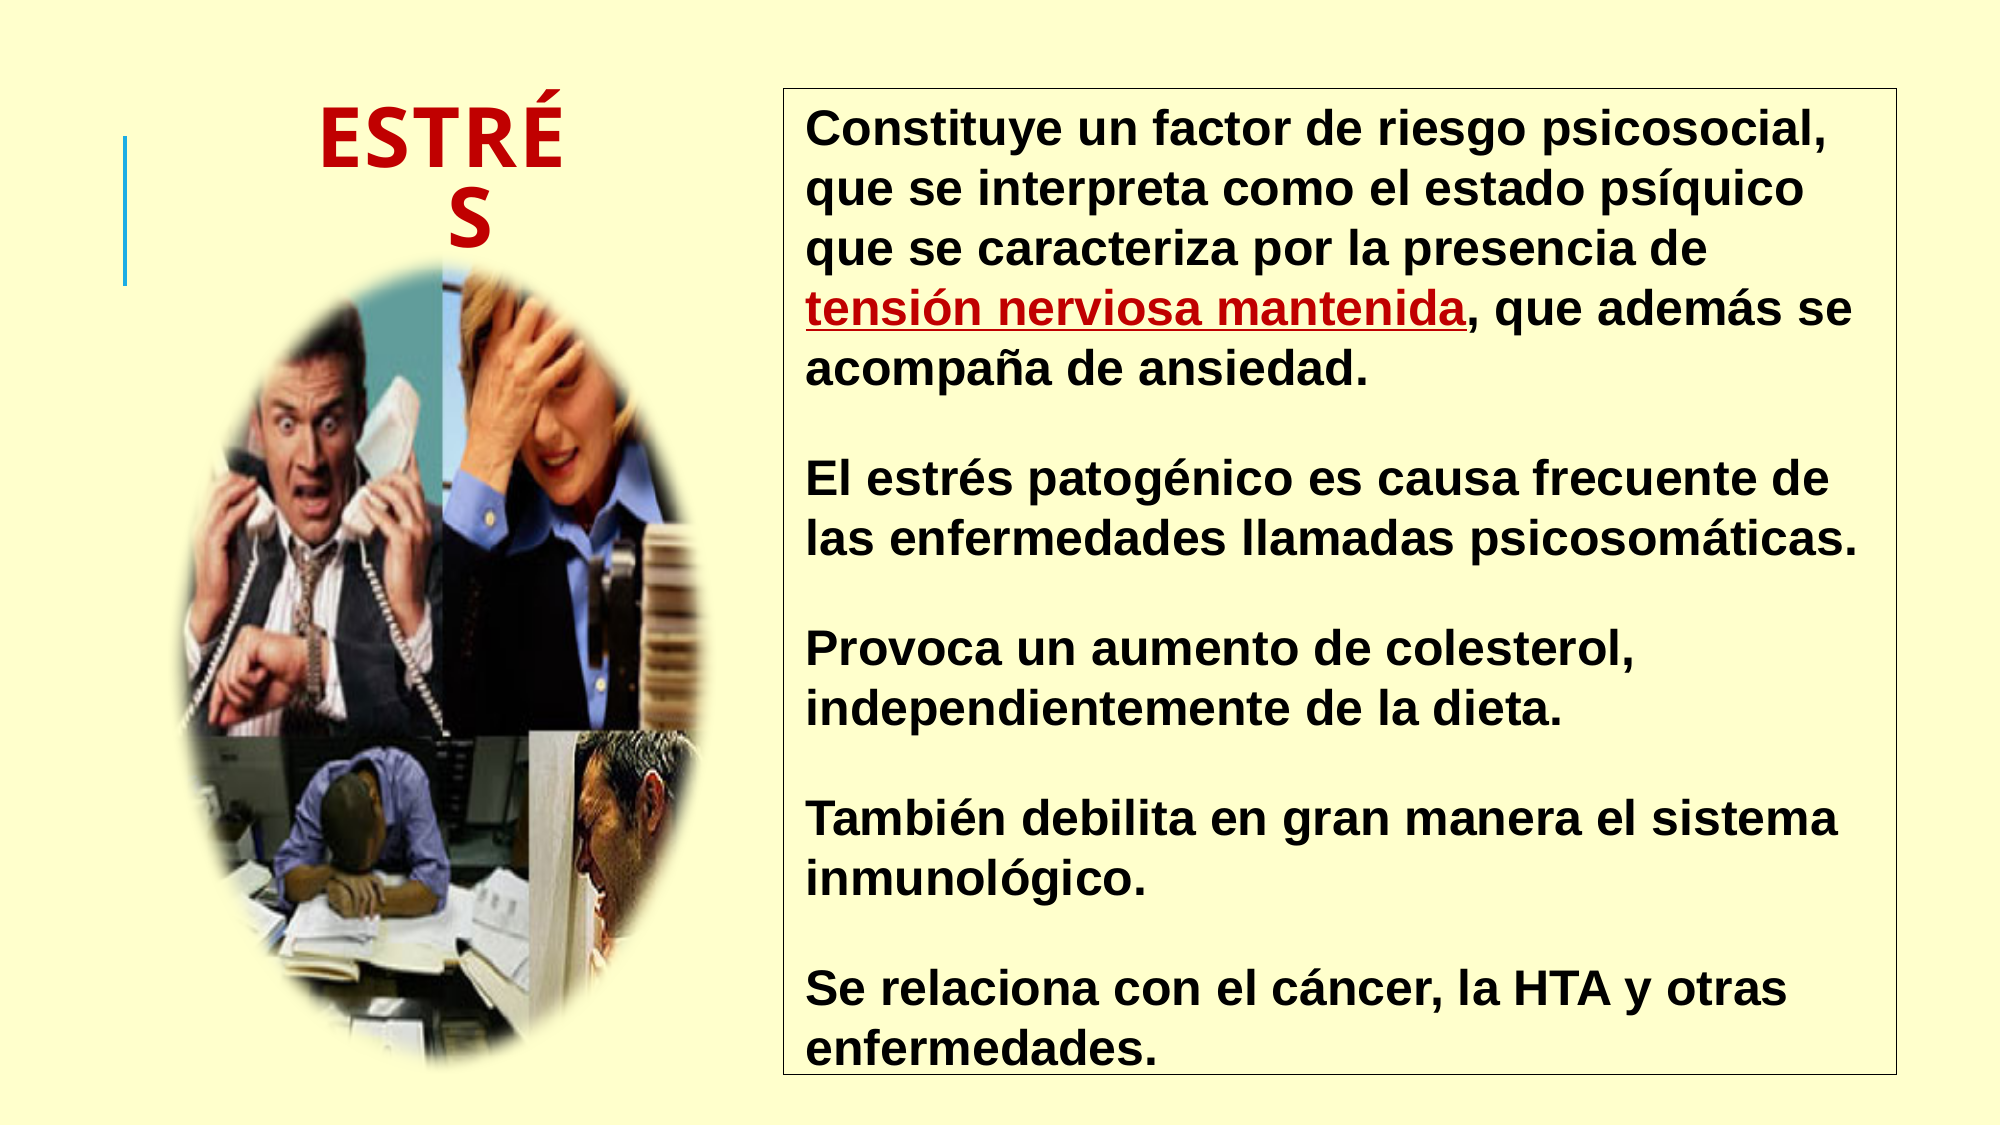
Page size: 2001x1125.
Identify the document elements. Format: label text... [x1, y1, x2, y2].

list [167, 249, 717, 1075]
title estrés [296, 116, 588, 245]
list Constituye un factor de riesgo psicosocial, que se interpreta como el estado psíquico que se caracteriza por la presencia de tensión nerviosa mantenida, que además se acompaña de ansiedad. El estrés patogénico es causa frecuente de las enfermedades llamadas psicosomáticas. Provoca un aumento de colesterol, independientemente de la dieta. También debilita en gran manera el sistema inmunológico. Se relaciona con el cáncer, la HTA y otras enfermedades. [783, 88, 1897, 1075]
